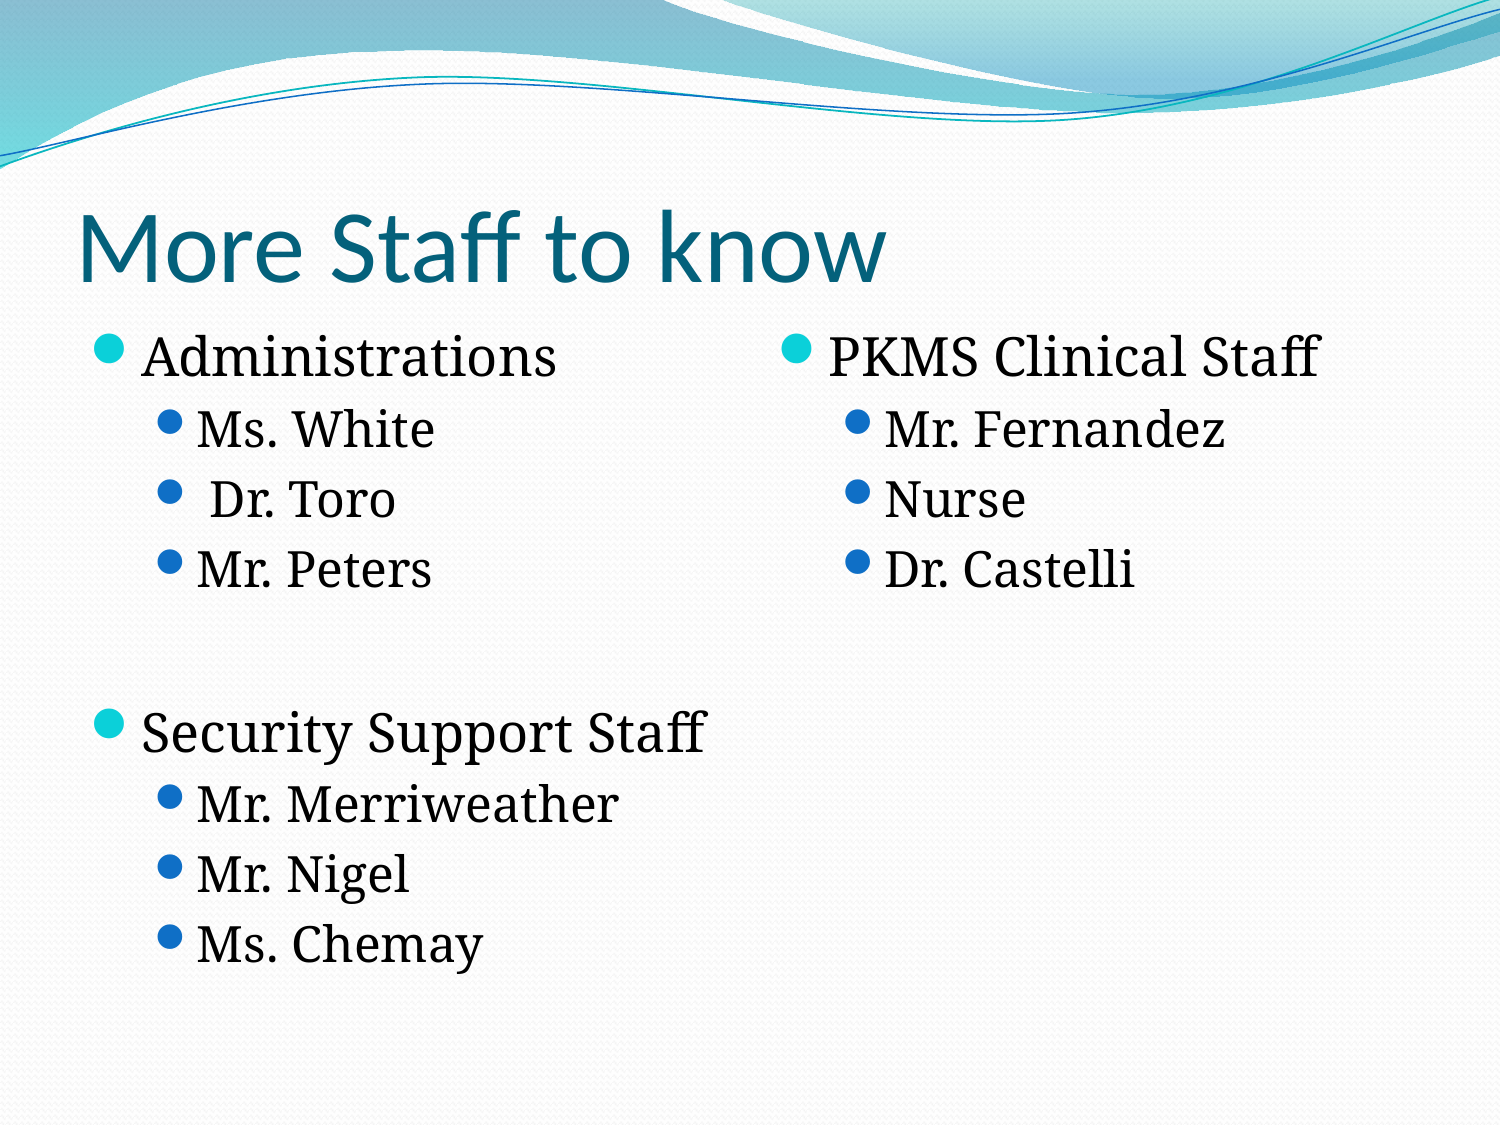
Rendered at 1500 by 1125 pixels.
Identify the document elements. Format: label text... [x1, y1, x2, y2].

list PKMS Clinical Staff Mr. Fernandez Nurse Dr. Castelli [762, 314, 1425, 1043]
list Administrations Ms. White Dr. Toro Mr. Peters Security Support Staff Mr. Merriweather Mr. Nigel Ms. Chemay [75, 314, 738, 1043]
title More Staff to know [75, 115, 1425, 303]
